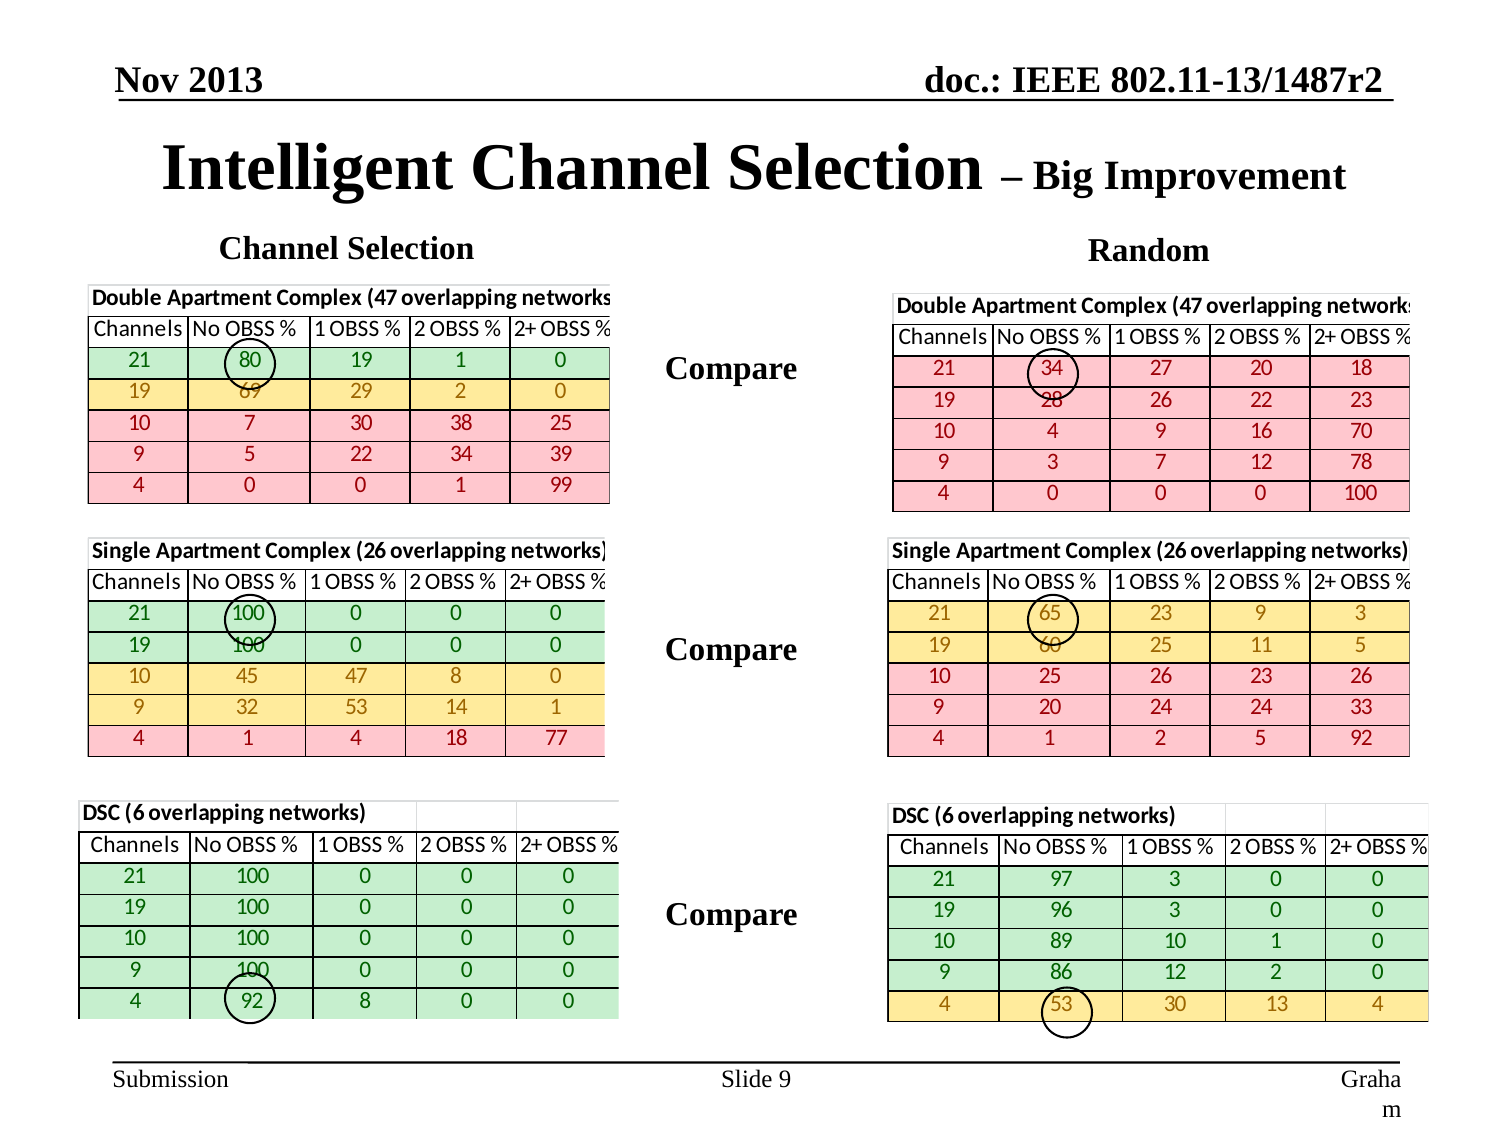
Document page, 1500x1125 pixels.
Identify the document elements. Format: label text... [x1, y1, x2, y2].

footer Graham Smith, DSP Group [1324, 1061, 1402, 1093]
text_box Random [1073, 220, 1226, 276]
slide_number Slide 9 [712, 1061, 800, 1093]
picture [87, 284, 612, 505]
text_box Compare [650, 338, 838, 394]
text_box [1052, 1033, 1082, 1038]
picture [887, 802, 1430, 1024]
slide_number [114, 54, 286, 101]
picture [77, 799, 621, 1021]
picture [87, 537, 607, 759]
title Intelligent Channel Selection – Big Improvement [78, 112, 1430, 213]
text_box Channel Selection [203, 218, 490, 274]
picture [887, 537, 1412, 759]
picture [891, 292, 1412, 514]
text_box Compare [650, 885, 838, 940]
text_box Compare [650, 619, 838, 675]
